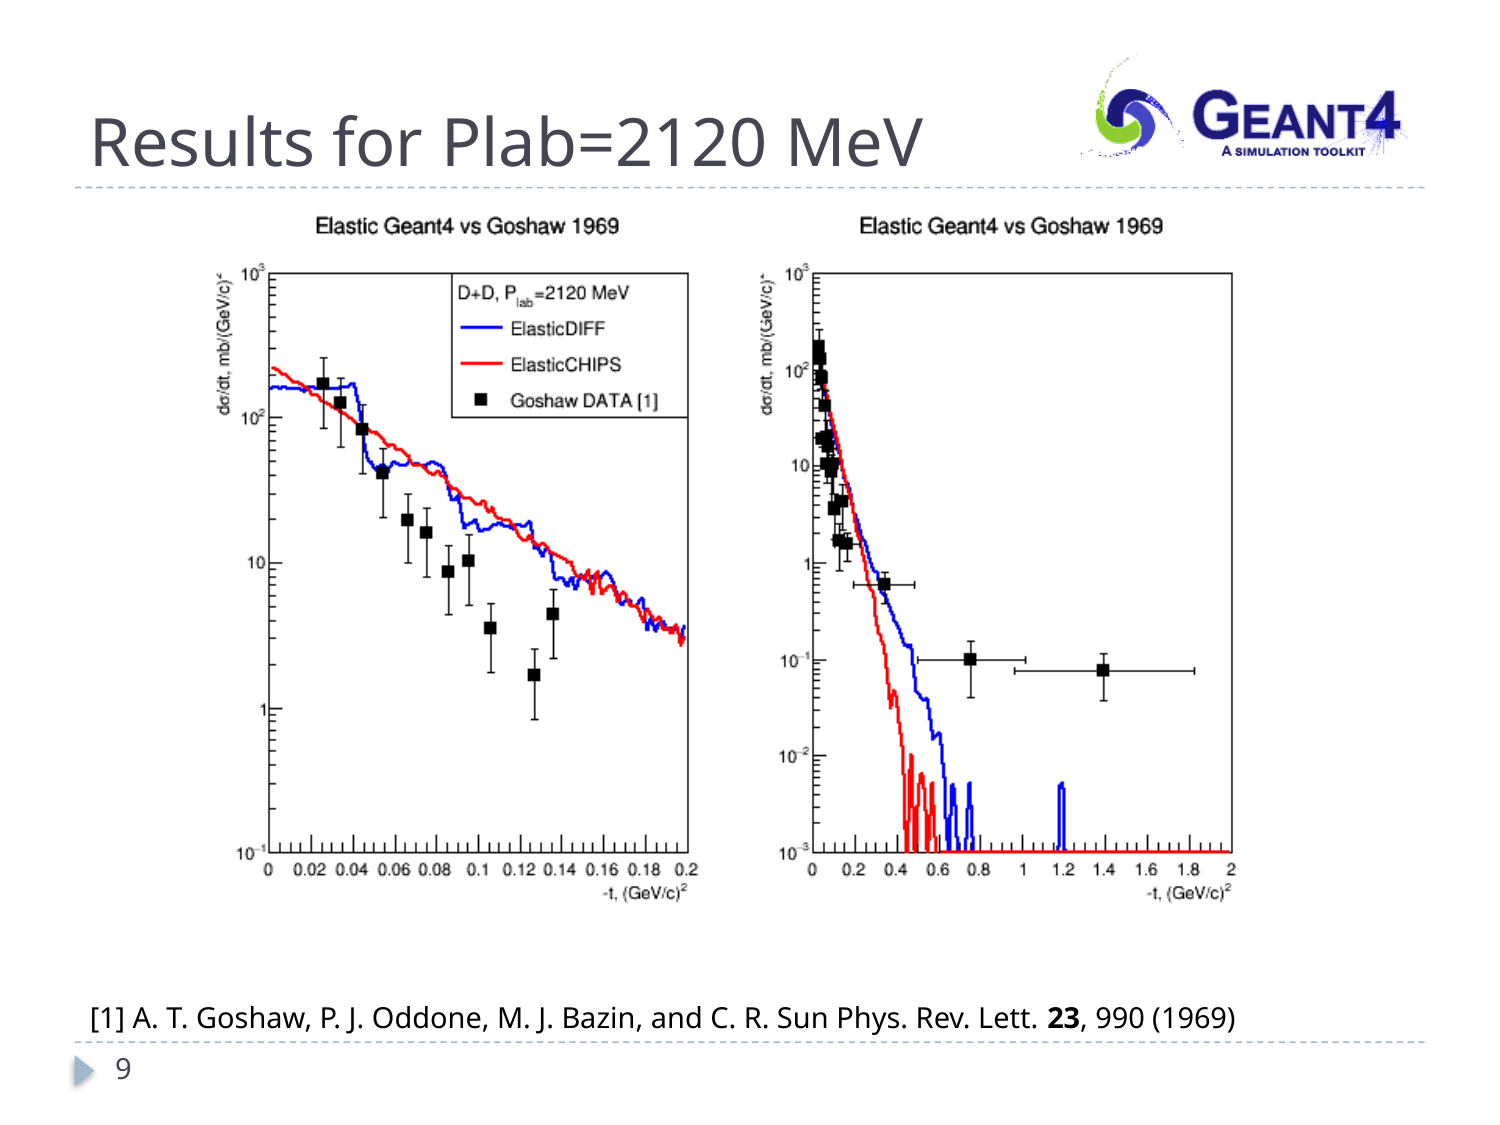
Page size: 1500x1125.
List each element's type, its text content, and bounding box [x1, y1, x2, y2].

list [1] A. T. Goshaw, P. J. Oddone, M. J. Bazin, and C. R. Sun Phys. Rev. Lett. 23, 990 (1969) [75, 191, 1425, 1043]
title Results for Plab=2120 MeV [75, 24, 1425, 188]
picture [206, 193, 1294, 932]
slide_number 9 [100, 1043, 426, 1103]
picture [1080, 54, 1433, 172]
